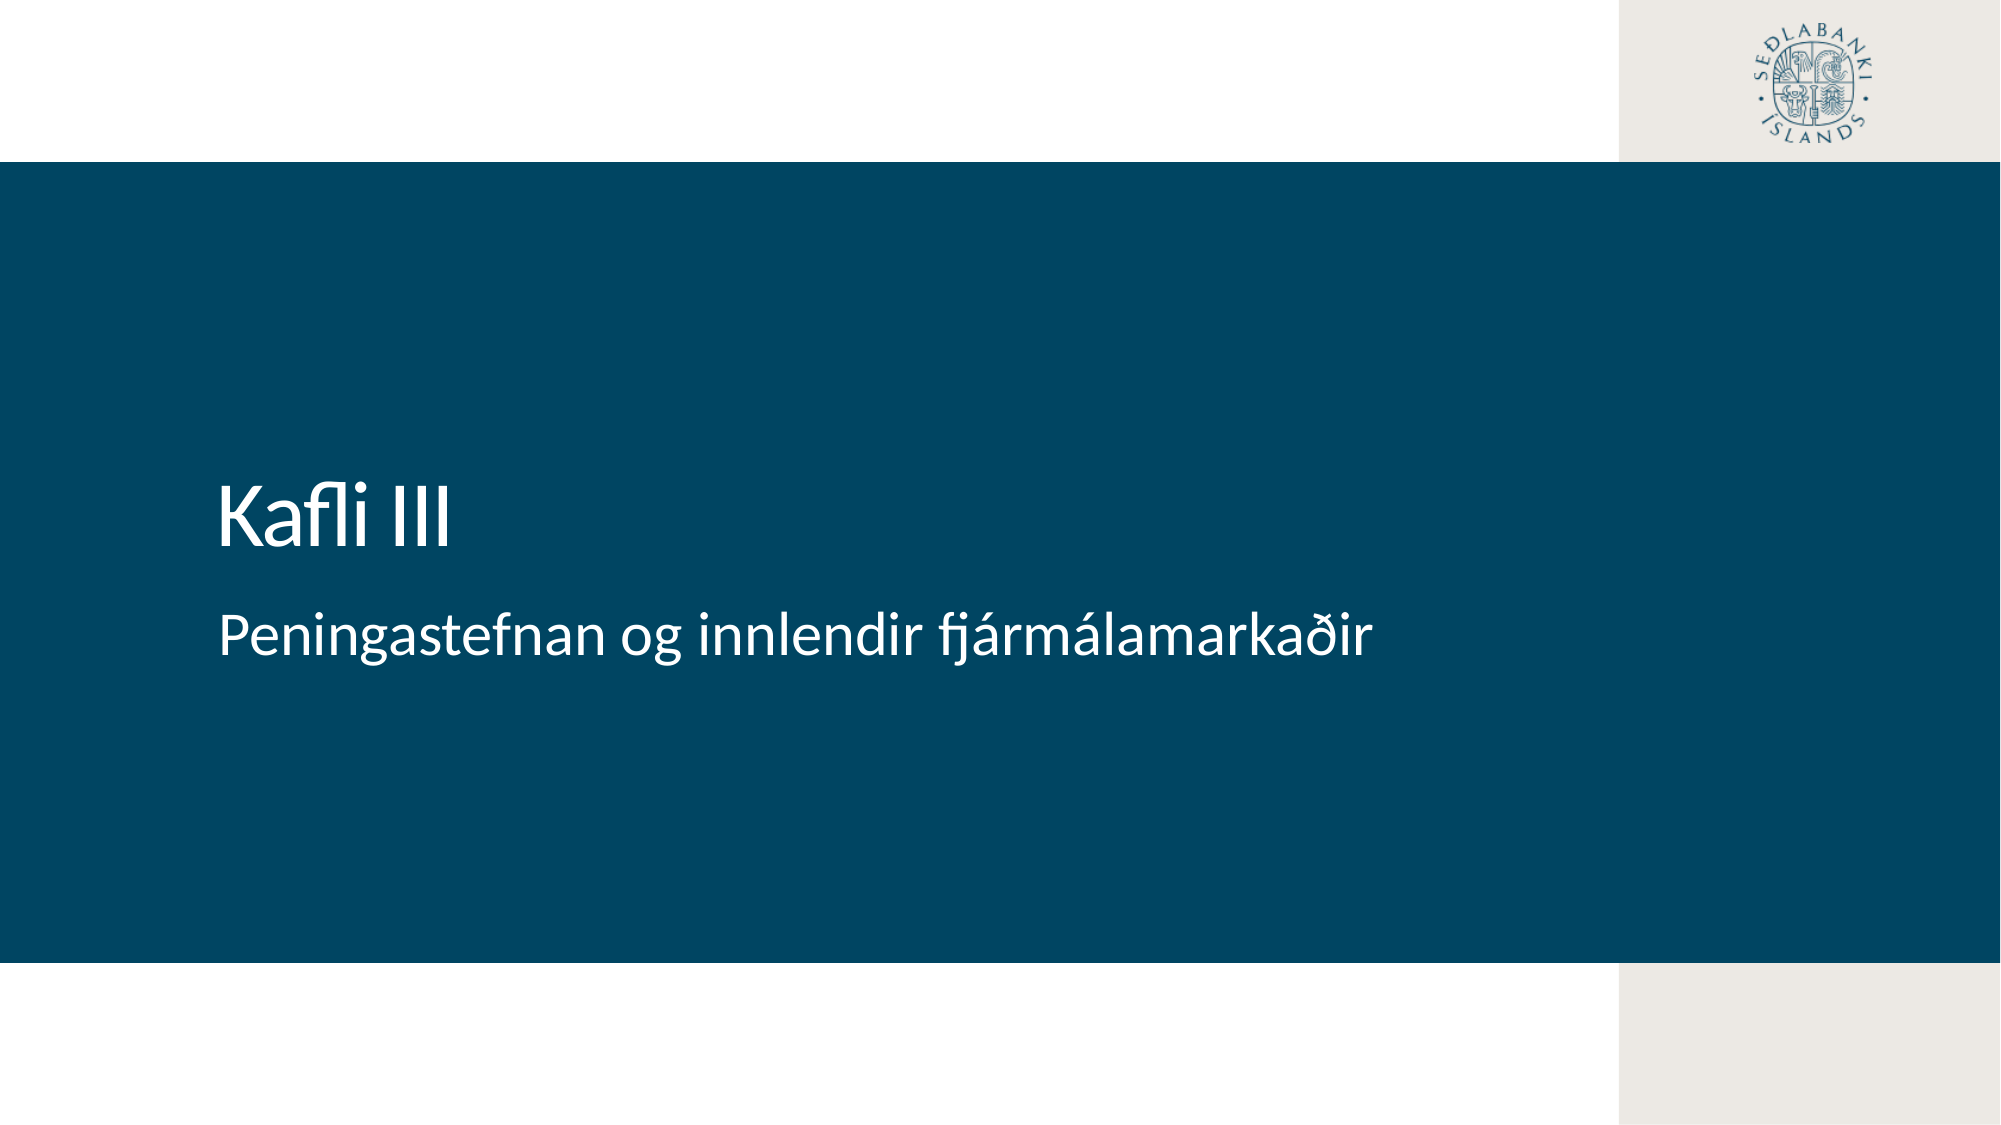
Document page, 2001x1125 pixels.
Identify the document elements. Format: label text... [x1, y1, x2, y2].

list Kafli III [201, 467, 1544, 595]
list Peningastefnan og innlendir fjármálamarkaðir [203, 594, 1598, 719]
